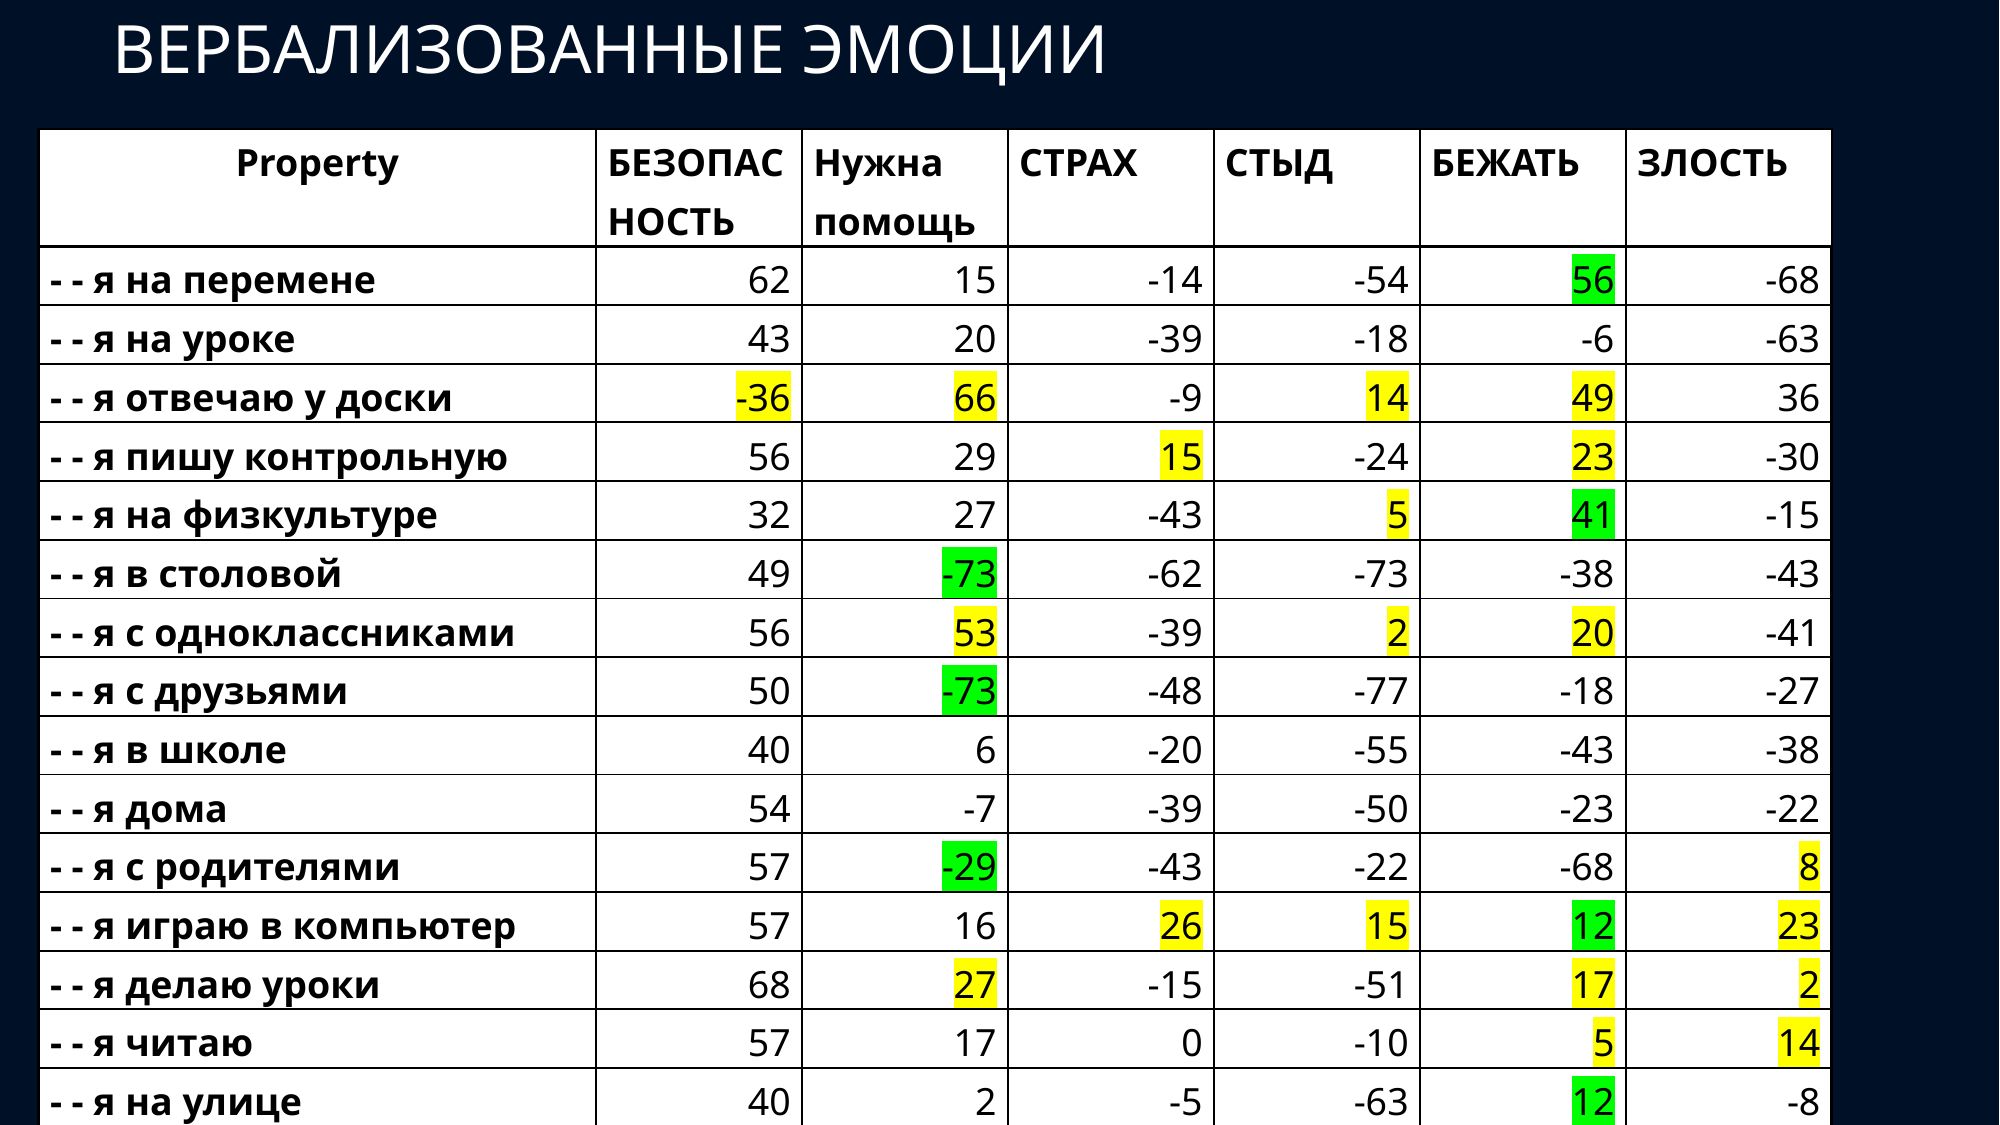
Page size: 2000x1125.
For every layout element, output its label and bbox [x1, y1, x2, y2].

table_cell [597, 952, 801, 1008]
table_cell [1215, 599, 1419, 656]
table_cell [803, 599, 1007, 656]
table_header [803, 130, 1007, 245]
table_cell [1009, 717, 1213, 774]
table_cell [1215, 893, 1419, 950]
table_cell [1009, 423, 1213, 480]
table_header [40, 130, 595, 245]
table_cell [1215, 775, 1419, 832]
table_cell [1009, 658, 1213, 715]
table_header [1421, 130, 1625, 245]
table_cell [1627, 599, 1830, 656]
table_cell [803, 952, 1007, 1008]
table_cell [1627, 1069, 1830, 1125]
table_cell [1215, 1010, 1419, 1067]
table_header [1215, 130, 1419, 245]
table_cell [40, 952, 595, 1008]
table_cell [40, 541, 595, 598]
table_header [1627, 130, 1831, 245]
table_cell [1215, 423, 1419, 480]
table_cell [1215, 1069, 1419, 1125]
table_cell [40, 717, 595, 774]
table_cell [1009, 834, 1213, 891]
table_cell [1215, 365, 1419, 421]
table_cell [803, 775, 1007, 832]
table_cell [1421, 893, 1625, 950]
table_cell [597, 599, 801, 656]
table_cell [40, 306, 595, 363]
table_cell [1421, 365, 1625, 421]
table_cell [803, 717, 1007, 774]
table_cell [597, 775, 801, 832]
table_cell [803, 365, 1007, 421]
table_cell [1009, 306, 1213, 363]
table_cell [1215, 482, 1419, 539]
table_cell [803, 893, 1007, 950]
table_cell [803, 306, 1007, 363]
table_cell [1421, 775, 1625, 832]
table_cell [1627, 423, 1830, 480]
table_cell [1215, 248, 1419, 304]
table_cell [1421, 599, 1625, 656]
table_cell [1215, 952, 1419, 1008]
table_cell [1215, 717, 1419, 774]
table_cell [40, 658, 595, 715]
table_cell [803, 658, 1007, 715]
table_cell [1421, 541, 1625, 598]
table_cell [1215, 541, 1419, 598]
table_cell [597, 717, 801, 774]
table_cell [597, 1010, 801, 1067]
table_cell [1627, 893, 1830, 950]
table_cell [40, 423, 595, 480]
table_cell [597, 541, 801, 598]
table_cell [1627, 248, 1830, 304]
table_cell [803, 482, 1007, 539]
table_header [597, 130, 801, 245]
table_cell [1627, 834, 1830, 891]
table_cell [1421, 1069, 1625, 1125]
table_cell [1421, 482, 1625, 539]
table_cell [597, 248, 801, 304]
table_cell [1009, 541, 1213, 598]
table_cell [1421, 834, 1625, 891]
table_cell [1009, 952, 1213, 1008]
table_cell [1627, 306, 1830, 363]
table_cell [1421, 1010, 1625, 1067]
table_cell [597, 306, 801, 363]
table_cell [1627, 1010, 1830, 1067]
text_box [97, 0, 1504, 95]
table_cell [597, 423, 801, 480]
table_cell [1009, 248, 1213, 304]
table_cell [40, 365, 595, 421]
table_cell [1421, 658, 1625, 715]
table_cell [1421, 423, 1625, 480]
table_cell [40, 834, 595, 891]
table_cell [1627, 482, 1830, 539]
table_cell [1009, 893, 1213, 950]
table_cell [1627, 658, 1830, 715]
table_cell [803, 541, 1007, 598]
table_cell [803, 1069, 1007, 1125]
table_cell [1627, 717, 1830, 774]
table_cell [1215, 306, 1419, 363]
table_cell [1421, 717, 1625, 774]
table_cell [40, 599, 595, 656]
table_cell [803, 834, 1007, 891]
table_cell [803, 248, 1007, 304]
table_cell [1009, 1069, 1213, 1125]
table_cell [1009, 775, 1213, 832]
table_cell [597, 893, 801, 950]
table_cell [40, 775, 595, 832]
table_cell [597, 365, 801, 421]
table_cell [1009, 599, 1213, 656]
table_cell [1215, 834, 1419, 891]
table_cell [40, 893, 595, 950]
table_cell [40, 1069, 595, 1125]
table_cell [1627, 365, 1830, 421]
table_cell [597, 834, 801, 891]
table_cell [1421, 952, 1625, 1008]
table_cell [1627, 952, 1830, 1008]
table_cell [1421, 306, 1625, 363]
table_cell [40, 1010, 595, 1067]
table_cell [803, 423, 1007, 480]
table_cell [1627, 775, 1830, 832]
table_cell [1627, 541, 1830, 598]
table_cell [1421, 248, 1625, 304]
table_cell [597, 1069, 801, 1125]
table_cell [597, 658, 801, 715]
table_cell [40, 482, 595, 539]
table_cell [1009, 1010, 1213, 1067]
table_cell [40, 248, 595, 304]
table_cell [1009, 482, 1213, 539]
table_header [1009, 130, 1213, 245]
table_cell [1009, 365, 1213, 421]
table_cell [803, 1010, 1007, 1067]
table_cell [1215, 658, 1419, 715]
table_cell [597, 482, 801, 539]
